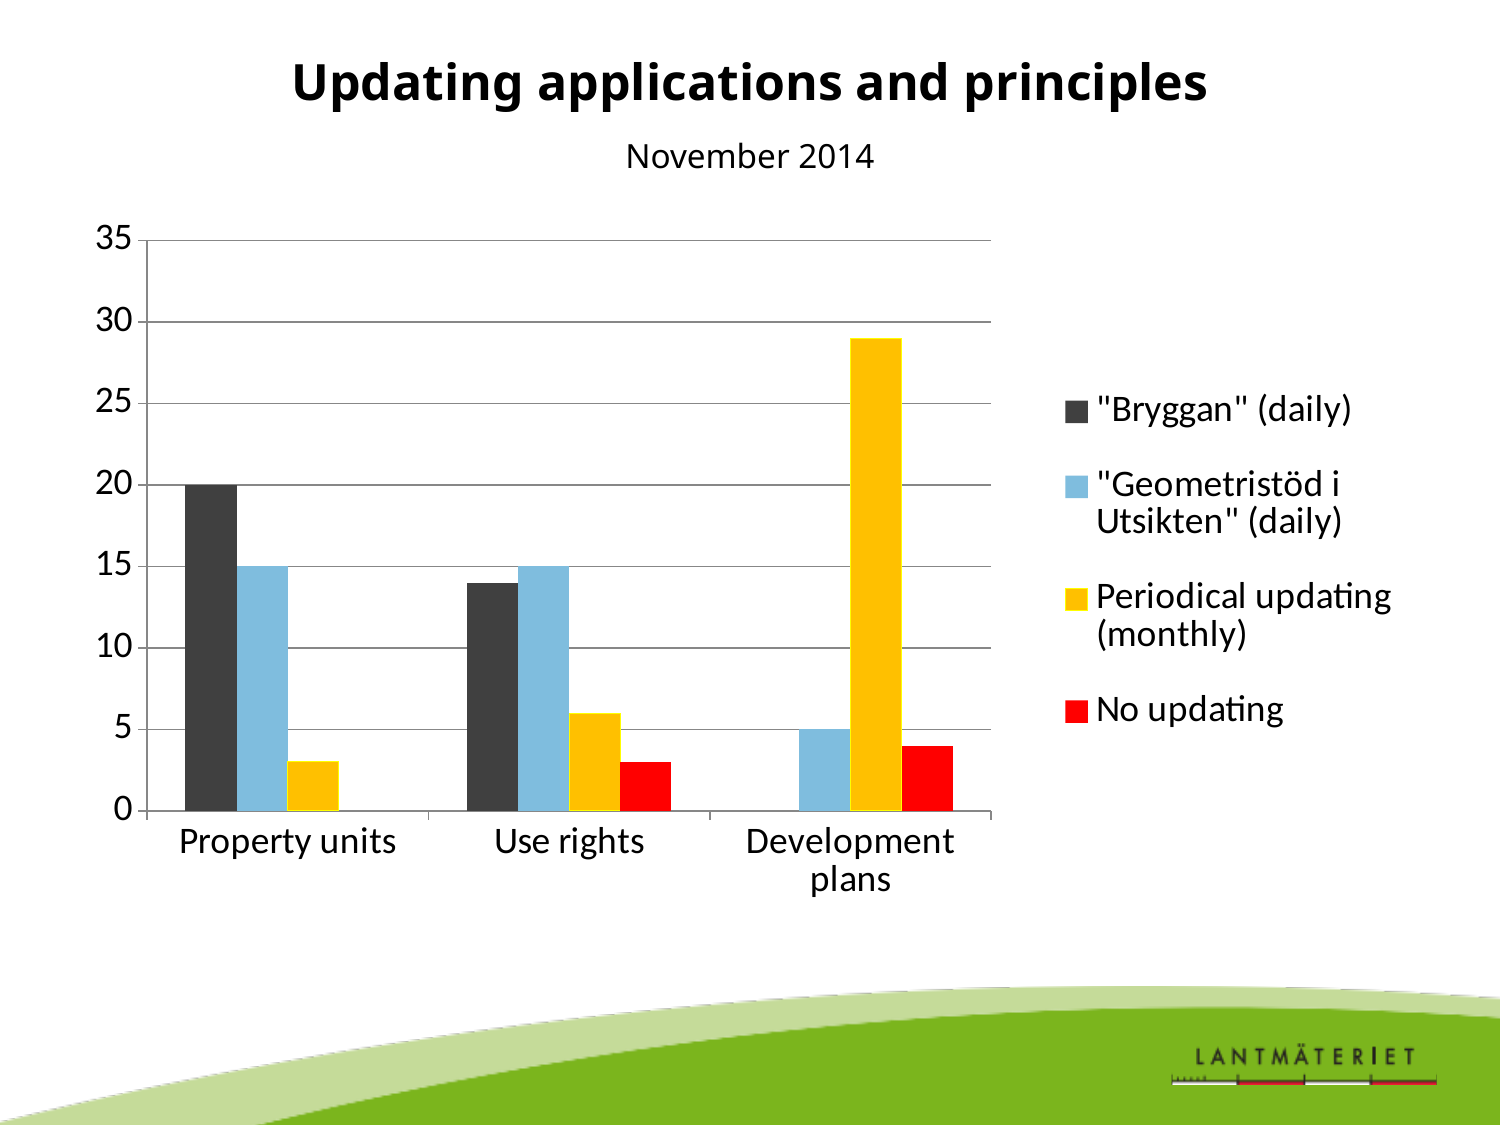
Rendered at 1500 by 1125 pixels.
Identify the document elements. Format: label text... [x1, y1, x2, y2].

chart [29, 215, 1424, 1125]
title Updating applications and principles November 2014 [100, 42, 1400, 185]
